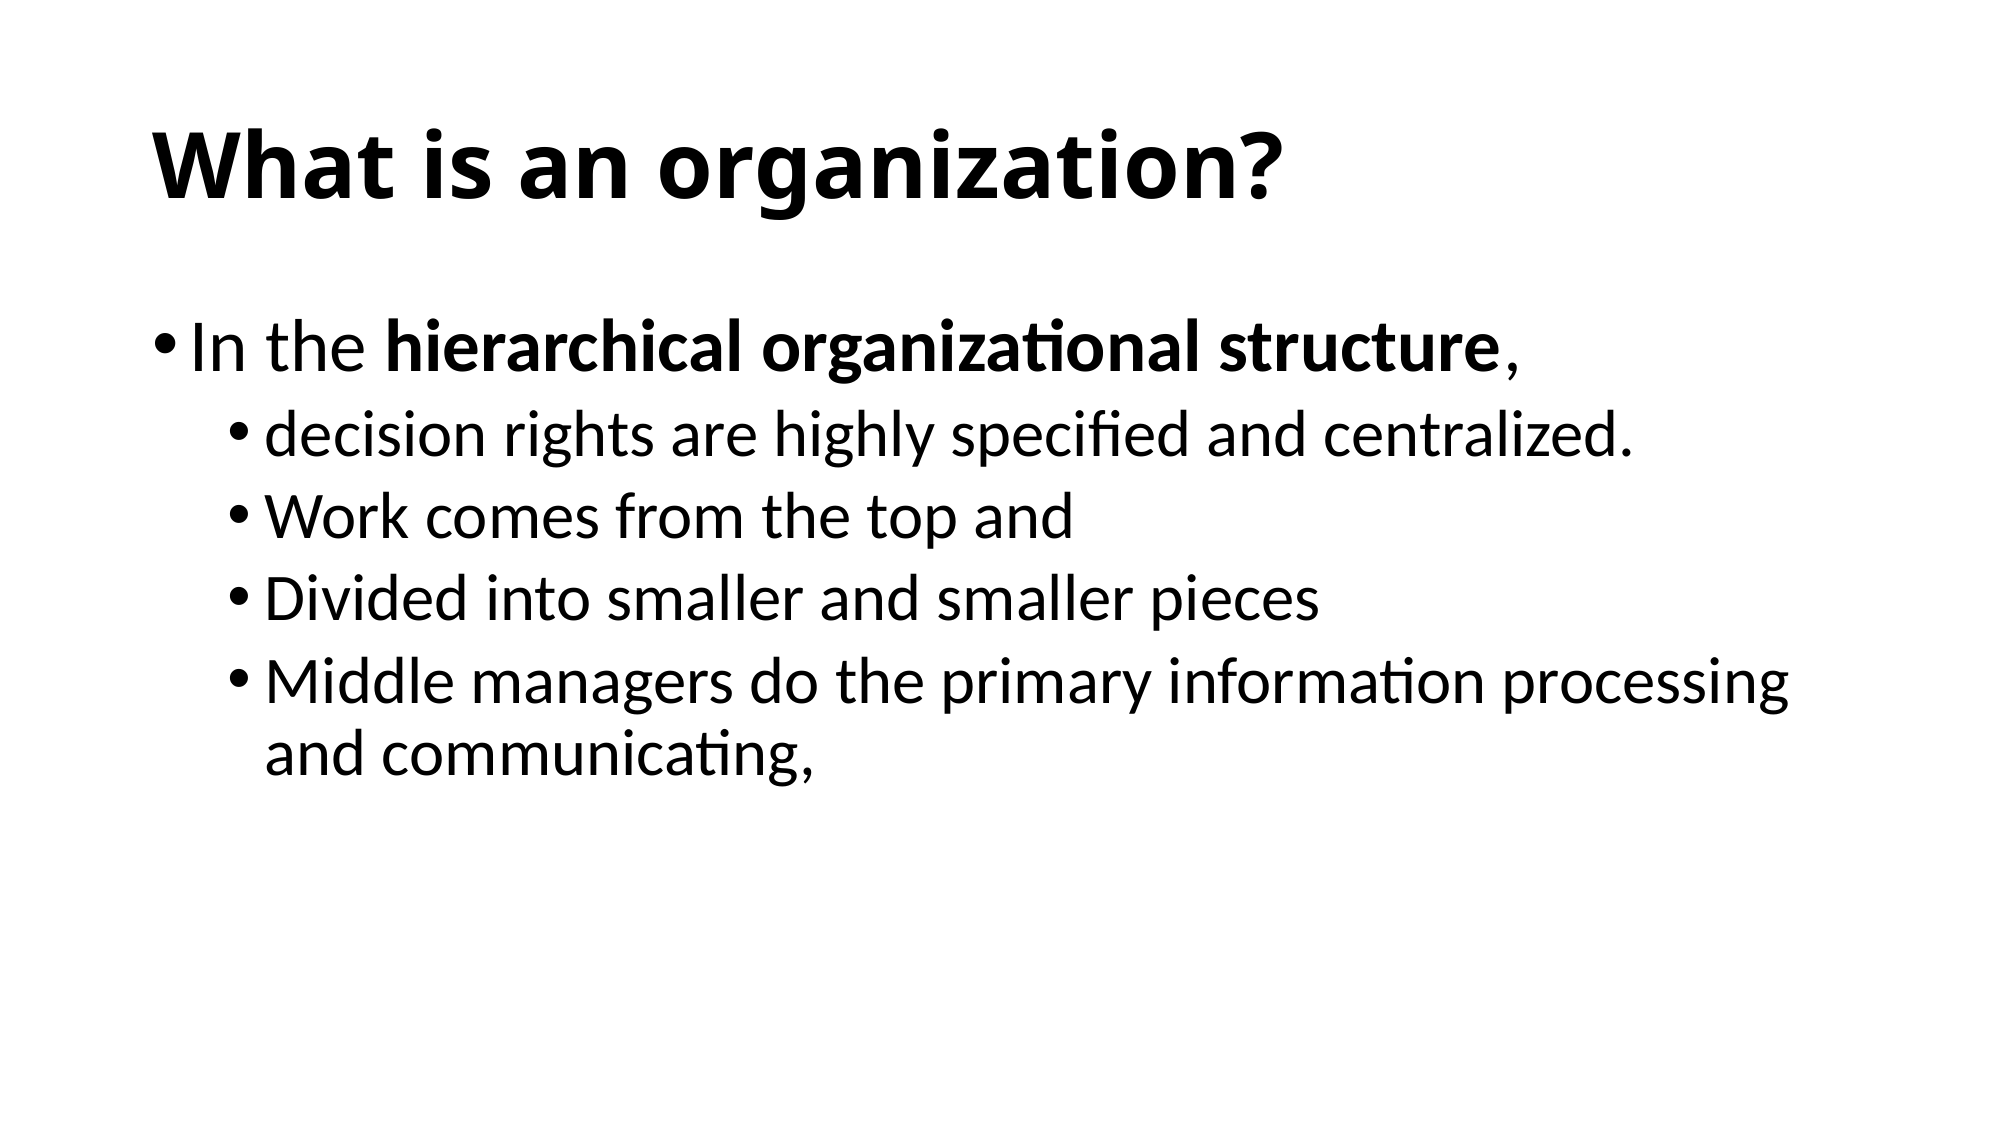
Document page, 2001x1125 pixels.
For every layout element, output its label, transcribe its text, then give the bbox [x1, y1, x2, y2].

list In the hierarchical organizational structure, decision rights are highly specified and centralized. Work comes from the top and Divided into smaller and smaller pieces Middle managers do the primary information processing and communicating, [137, 299, 1863, 1014]
title What is an organization? [137, 59, 1863, 278]
